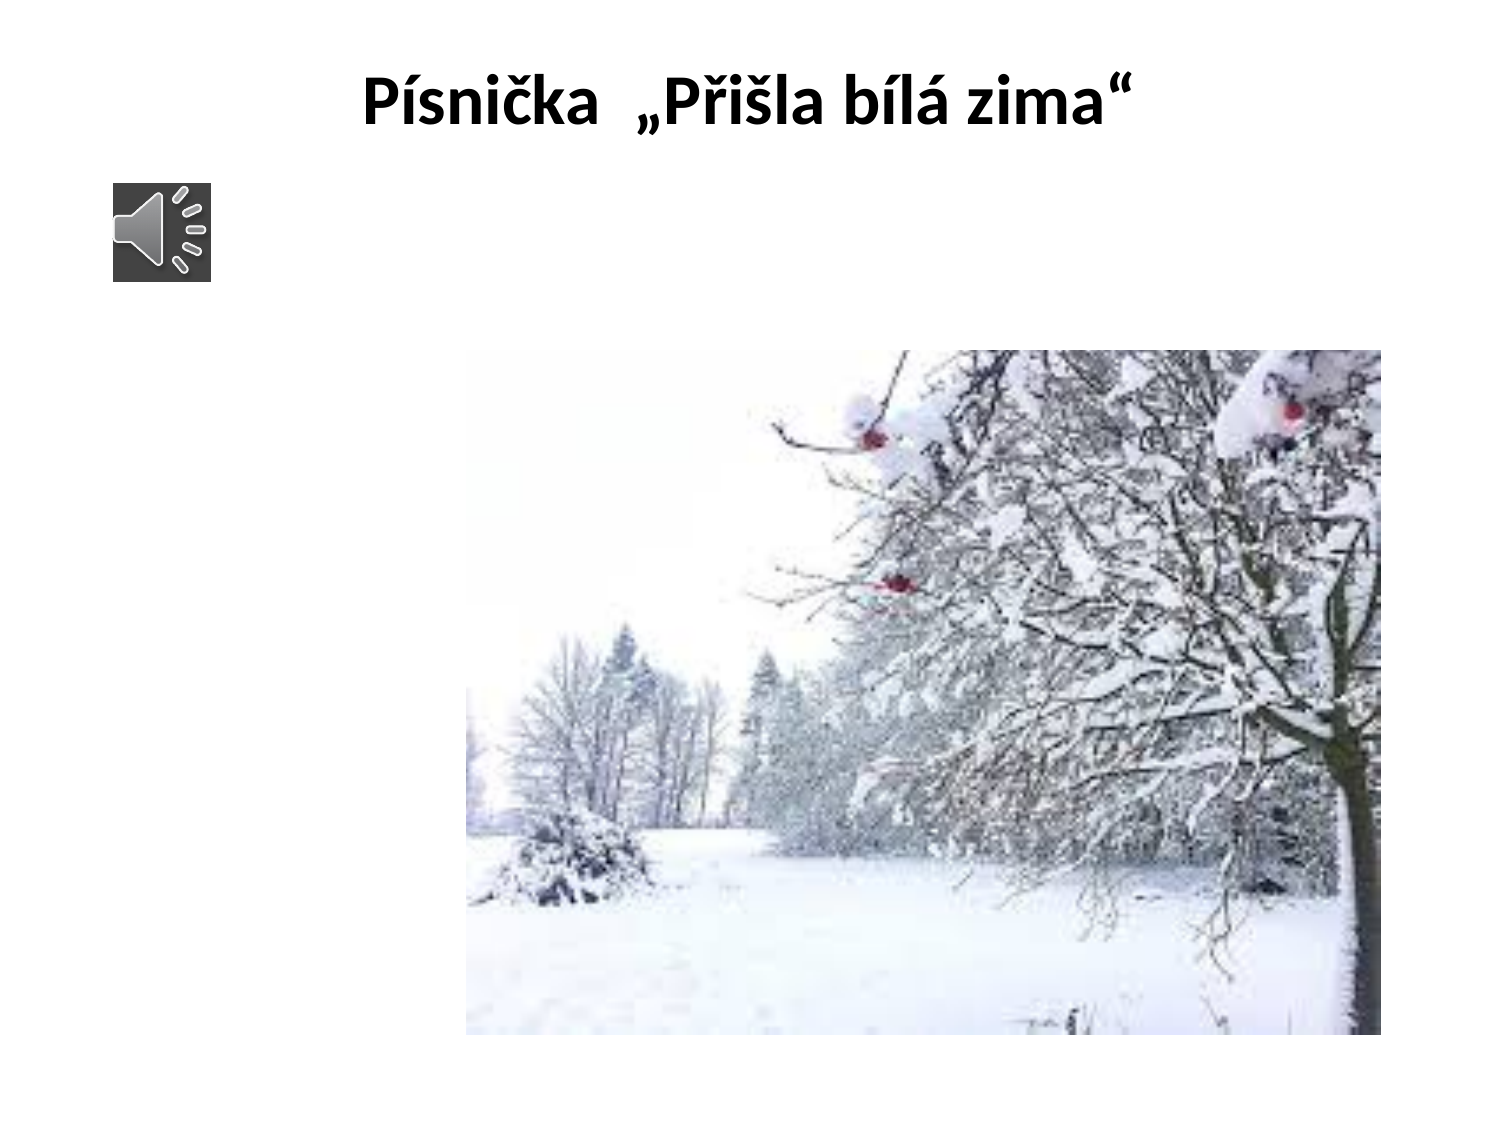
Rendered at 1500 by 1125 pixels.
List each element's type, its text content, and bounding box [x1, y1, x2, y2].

title Písnička „Přišla bílá zima“ [75, 45, 1425, 233]
picture [466, 349, 1381, 1036]
picture [111, 182, 213, 283]
